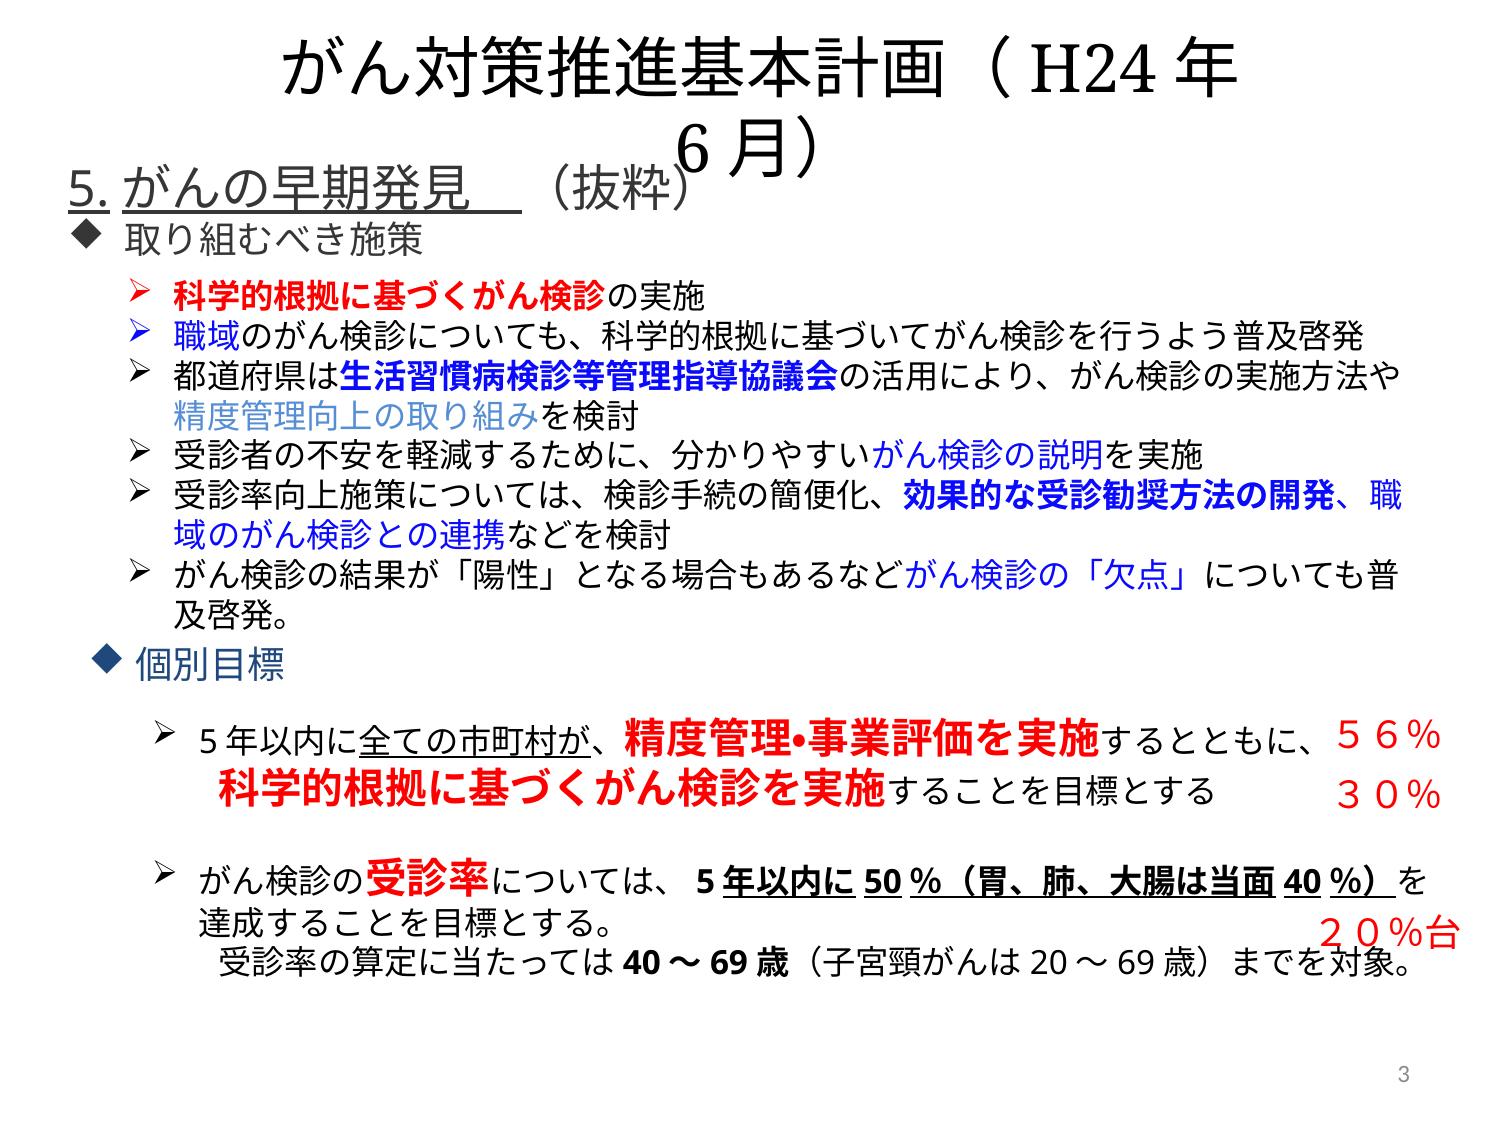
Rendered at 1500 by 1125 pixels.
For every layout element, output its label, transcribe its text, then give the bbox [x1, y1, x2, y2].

text_box ３０％ [1316, 763, 1459, 824]
text_box がん対策推進基本計画（H24年6月） [247, 18, 1288, 148]
text_box 個別目標 [73, 633, 1432, 694]
text_box ５６％ [1316, 704, 1459, 763]
text_box 5.がんの早期発見 （抜粋） 取り組むべき施策 [53, 148, 1412, 269]
slide_number 3 [1074, 1042, 1425, 1103]
text_box 5年以内に全ての市町村が、精度管理・事業評価を実施するとともに、 科学的根拠に基づくがん検診を実施することを目標とする がん検診の受診率については、5年以内に50％（胃、肺、大腸は当面40％）を達成することを目標とする。 受診率の算定に当たっては40～69歳（子宮頸がんは20～69歳）までを対象。 [137, 704, 1472, 989]
text_box 科学的根拠に基づくがん検診の実施 職域のがん検診についても、科学的根拠に基づいてがん検診を行うよう普及啓発 都道府県は生活習慣病検診等管理指導協議会の活用により、がん検診の実施方法や精度管理向上の取り組みを検討 受診者の不安を軽減するために、分かりやすいがん検診の説明を実施 受診率向上施策については、検診手続の簡便化、効果的な受診勧奨方法の開発、職域のがん検診との連携などを検討 がん検診の結果が「陽性」となる場合もあるなどがん検診の「欠点」についても普及啓発。 [112, 267, 1447, 695]
text_box ２０％台 [1297, 901, 1477, 961]
